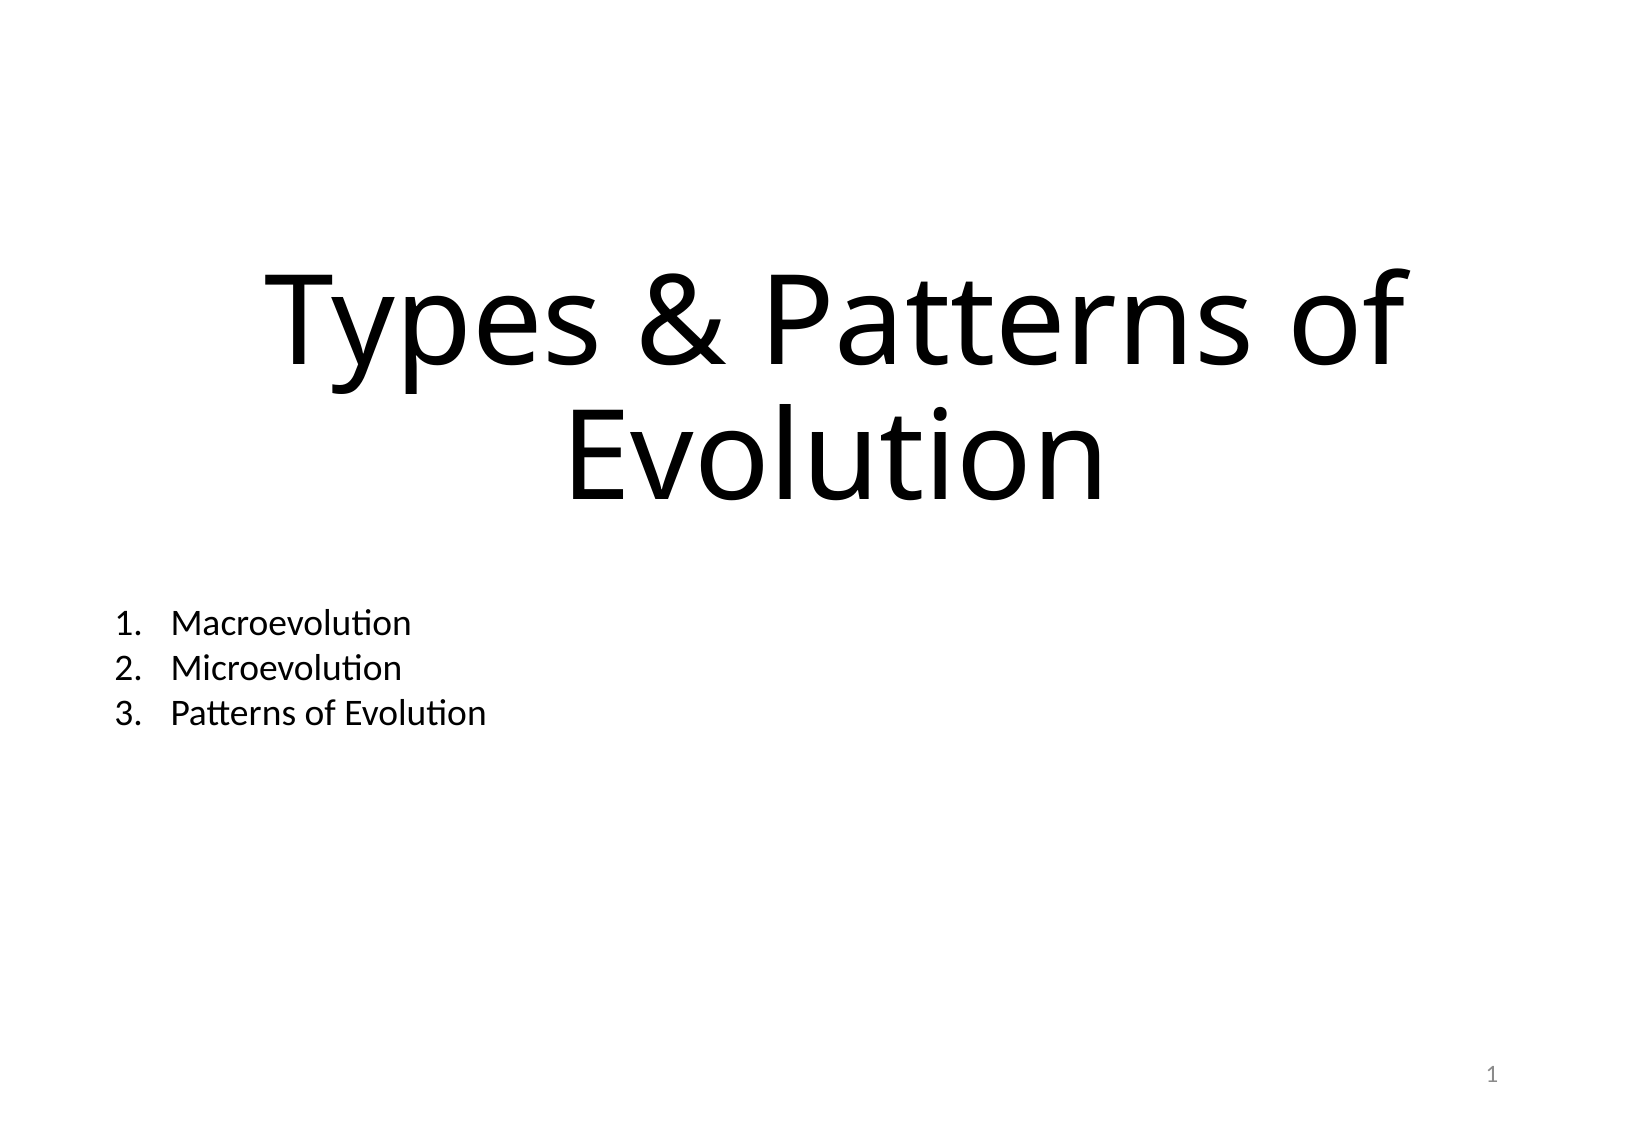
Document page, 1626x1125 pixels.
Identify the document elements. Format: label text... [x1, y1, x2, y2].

slide_number 1 [1147, 1042, 1514, 1103]
text_box Macroevolution Microevolution Patterns of Evolution [99, 590, 1435, 741]
title Types & Patterns of Evolution [145, 142, 1527, 535]
